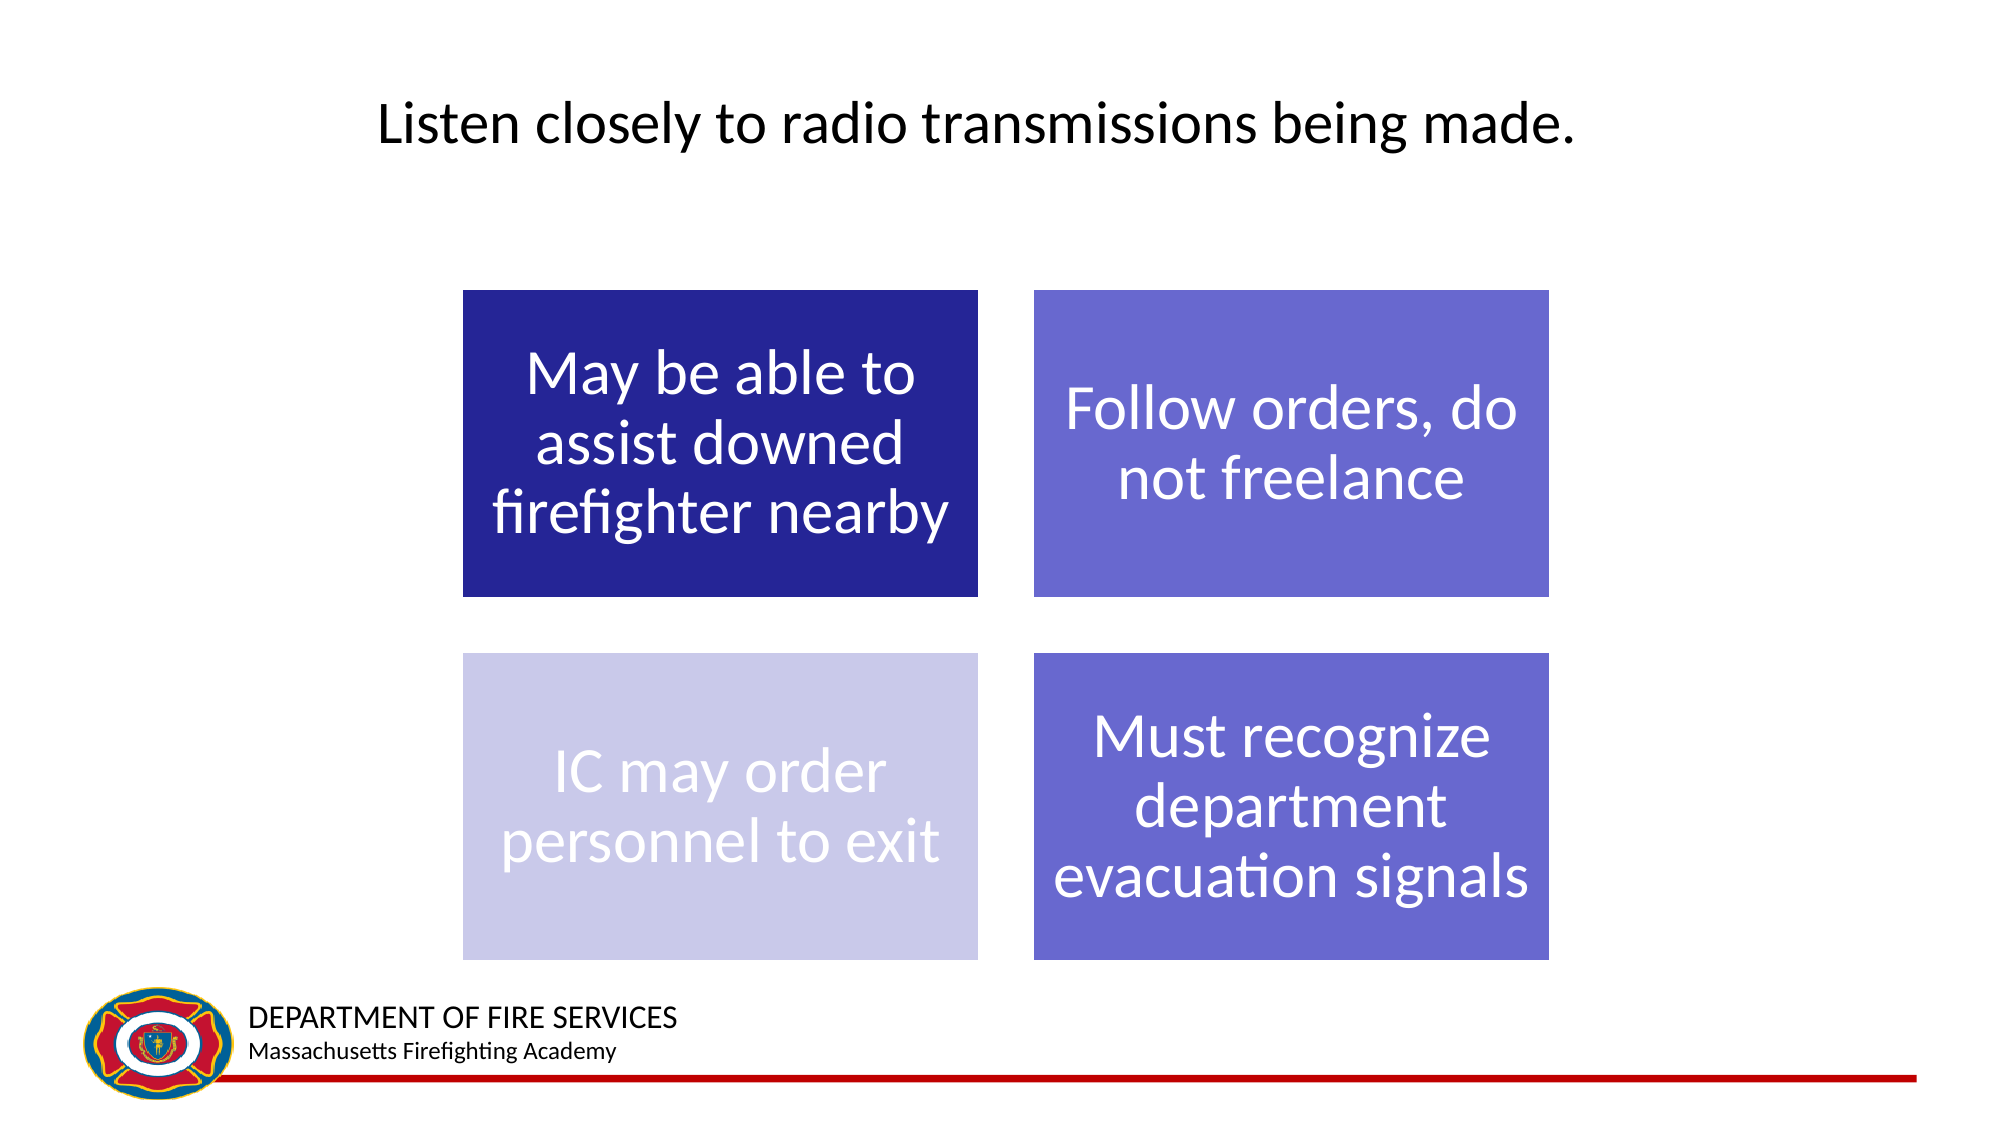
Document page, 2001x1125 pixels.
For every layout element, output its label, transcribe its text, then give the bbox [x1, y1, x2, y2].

title Listen closely to radio transmissions being made. [362, 75, 1638, 225]
picture [83, 987, 234, 1100]
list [324, 287, 1688, 963]
